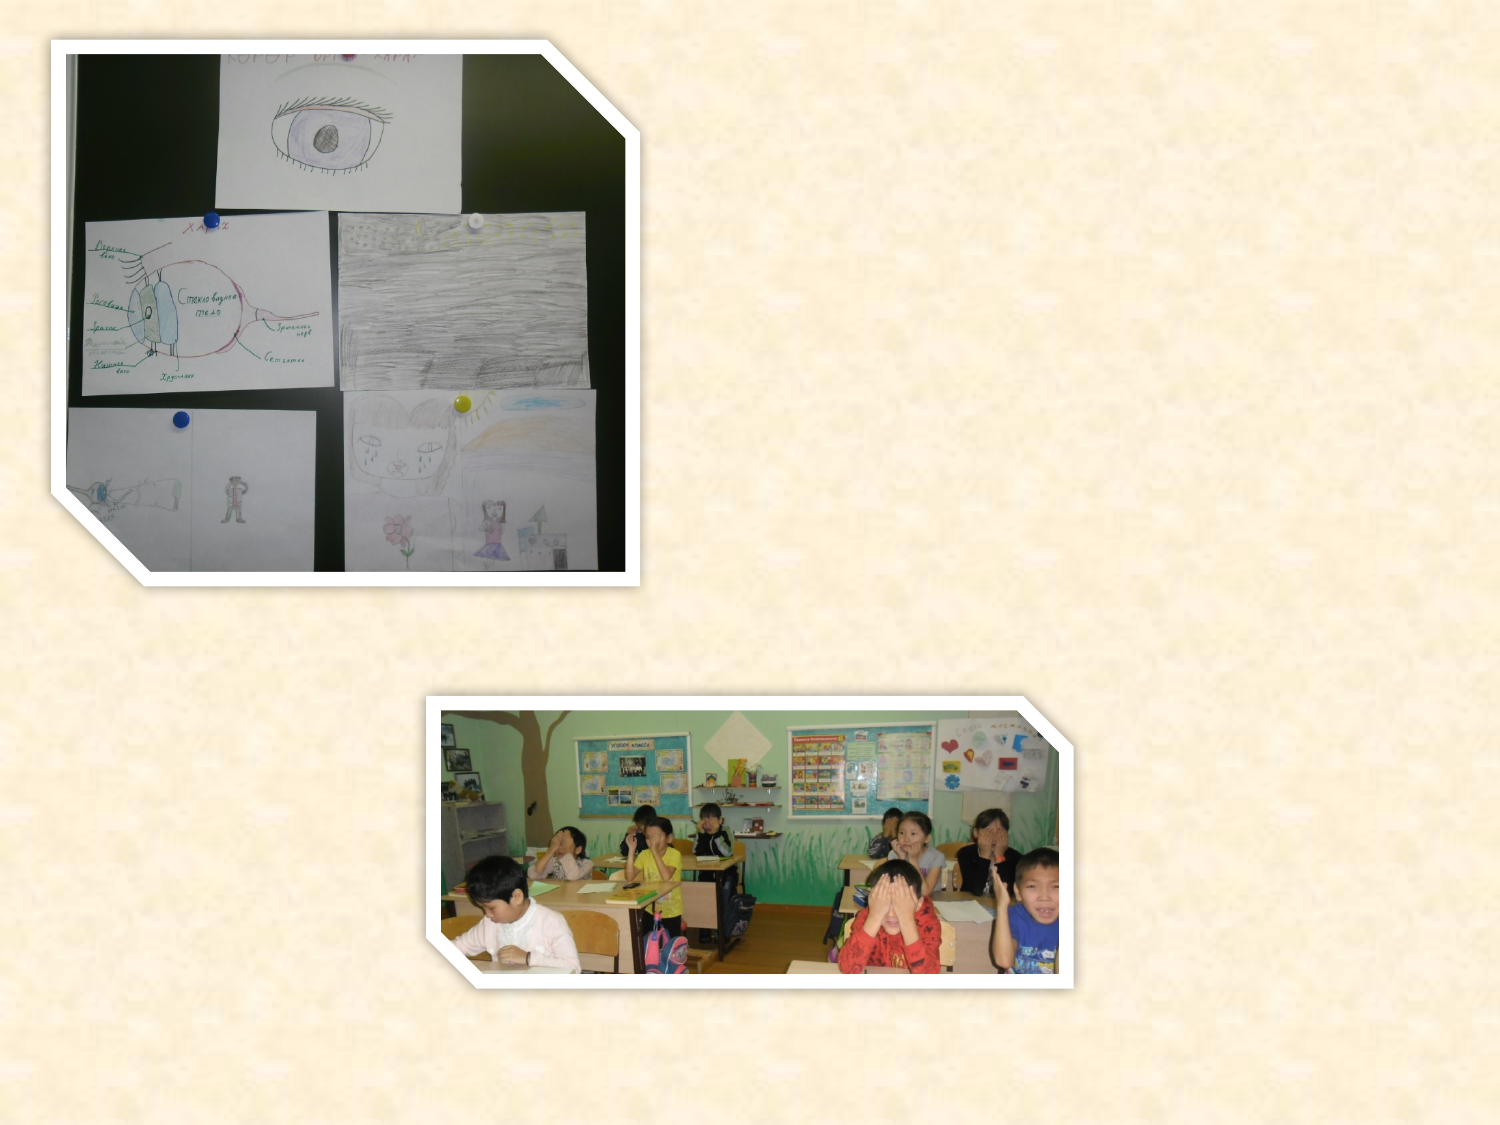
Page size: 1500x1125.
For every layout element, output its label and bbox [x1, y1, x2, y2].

picture [0, 0, 1500, 1125]
list [58, 46, 633, 580]
